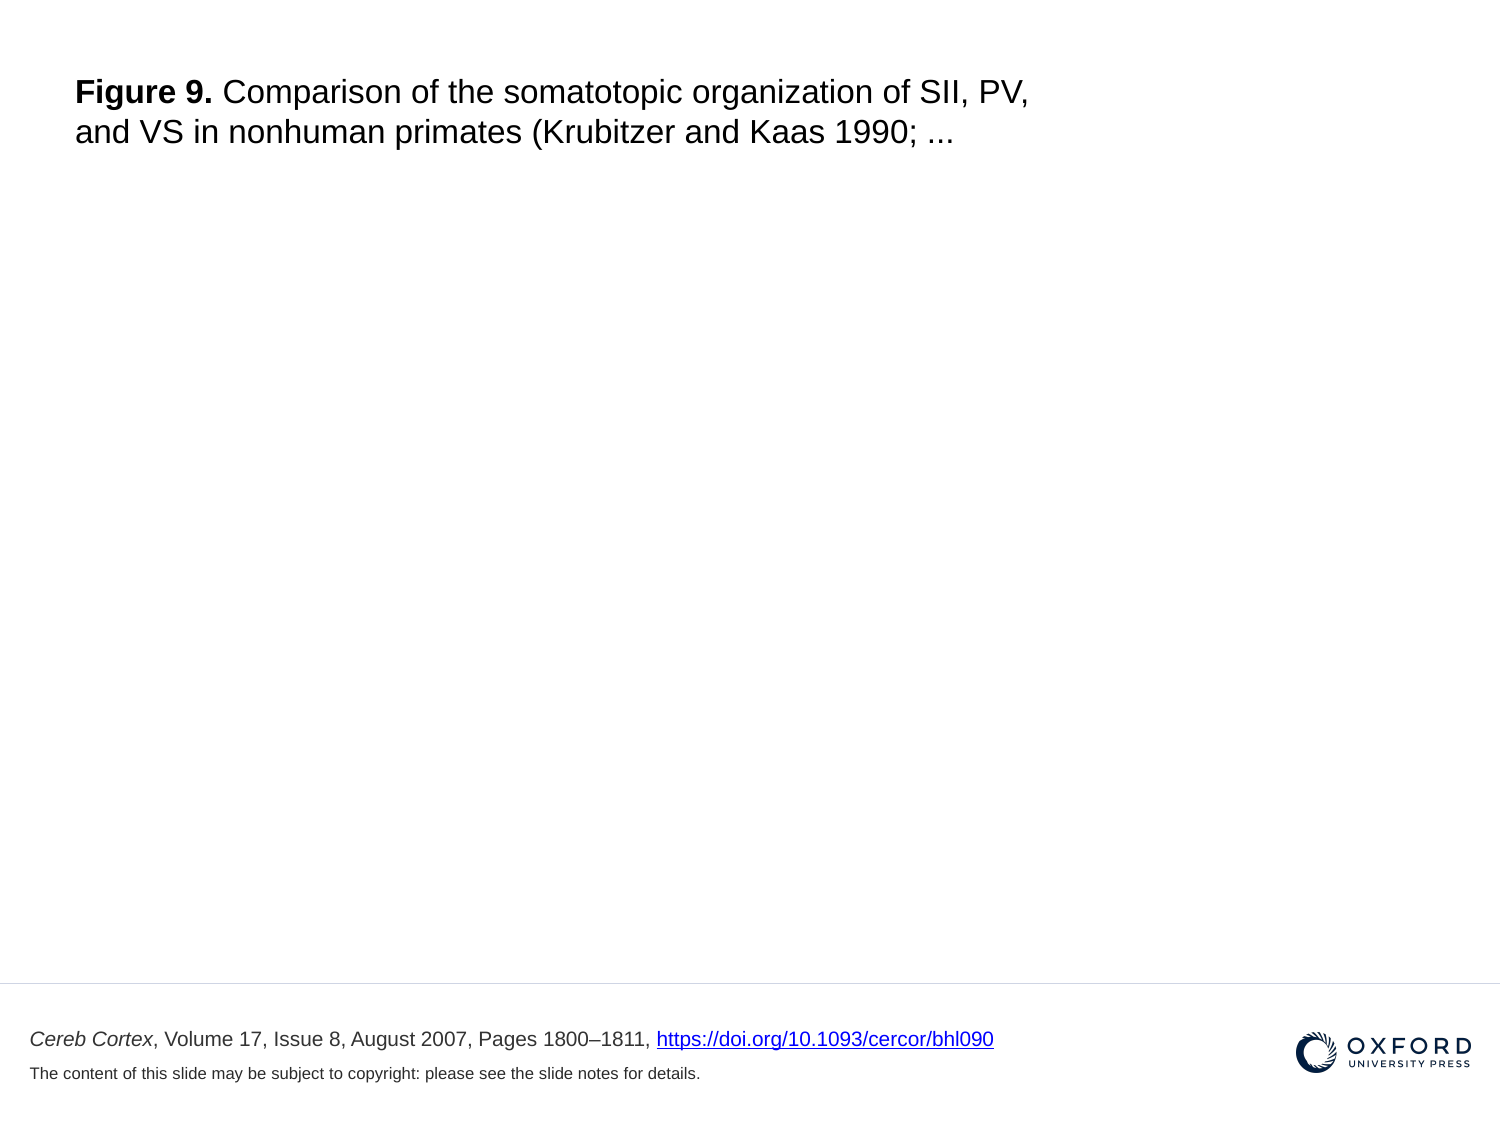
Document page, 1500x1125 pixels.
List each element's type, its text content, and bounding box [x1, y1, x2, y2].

picture [1296, 1032, 1471, 1073]
title Figure 9. Comparison of the somatotopic organization of SII, PV, and VS in nonhuman primates (Krubitzer and Kaas 1990; ... [75, 69, 1078, 171]
footer Cereb Cortex, Volume 17, Issue 8, August 2007, Pages 1800–1811, https://doi.org/10.1093/cercor/bhl090 The content of this slide may be subject to copyright: please see the slide notes for details. [0, 983, 1260, 1125]
